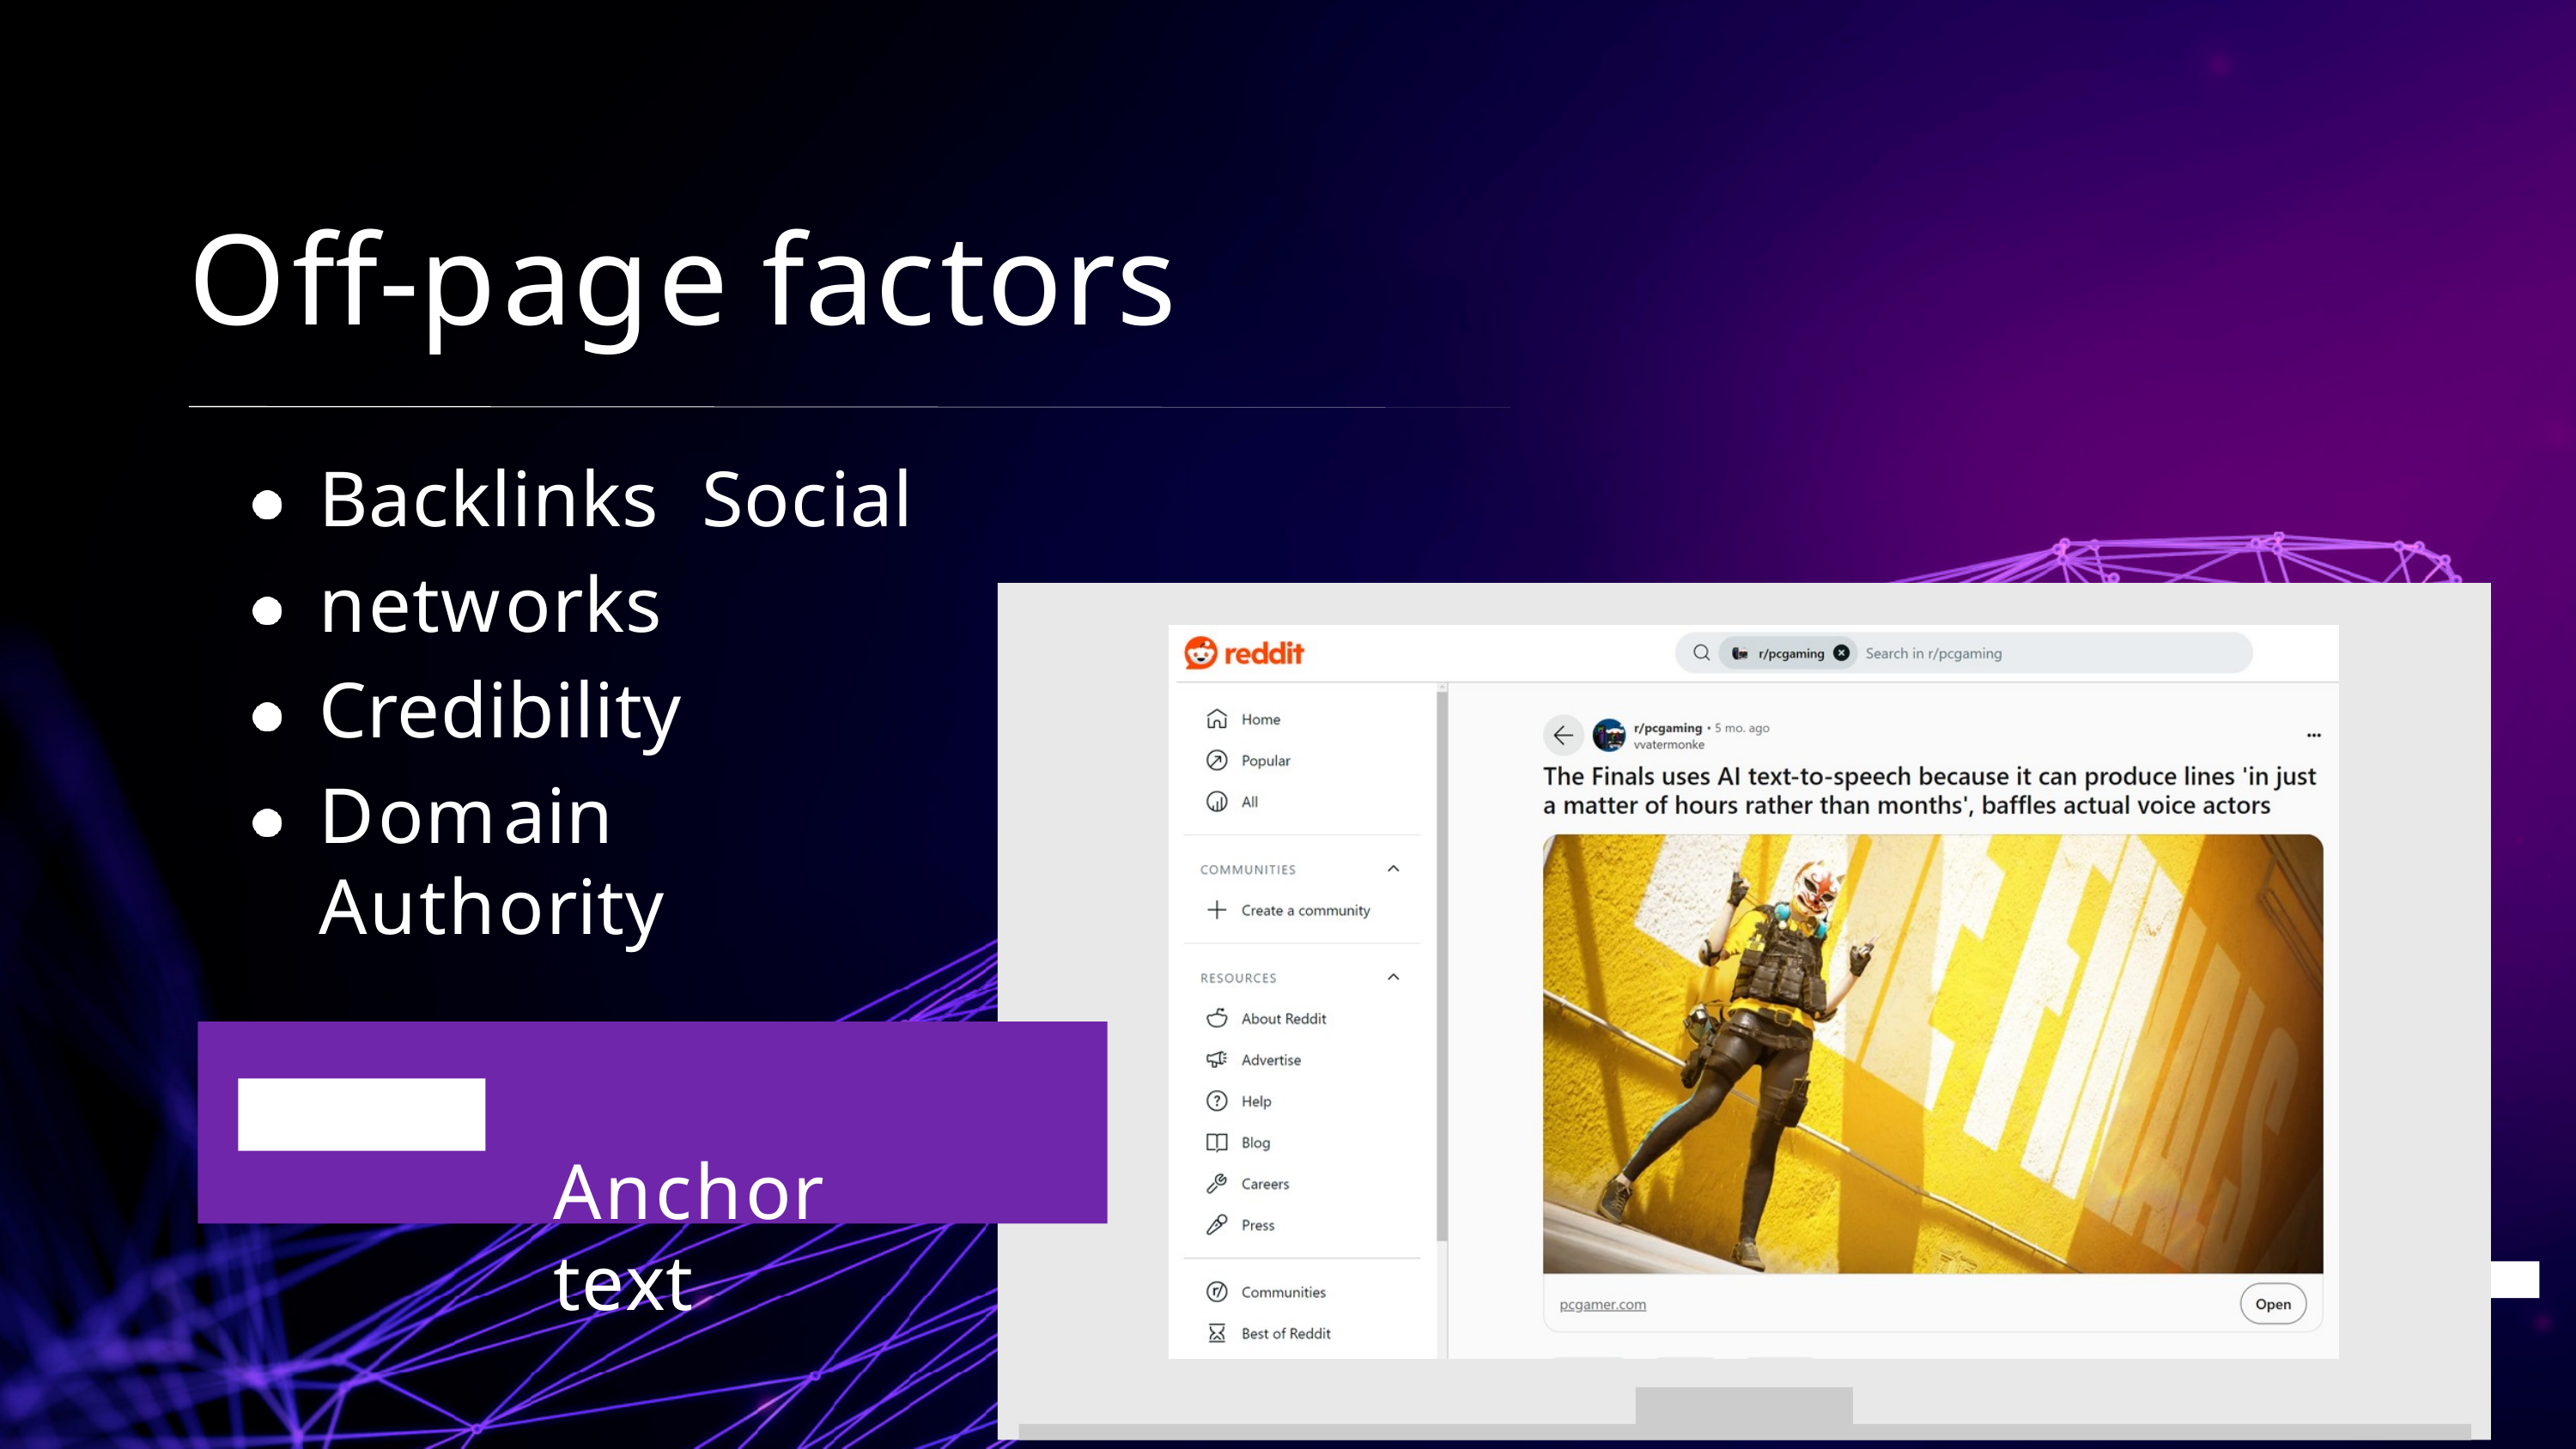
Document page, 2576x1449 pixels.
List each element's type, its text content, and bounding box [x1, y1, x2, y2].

picture [0, 0, 2576, 1449]
text_box Backlinks Social networks Credibility Domain Authority Anchor text [316, 1231, 993, 1326]
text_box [997, 582, 2540, 1440]
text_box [197, 1021, 1108, 1224]
title Off-page factors [186, 197, 1207, 442]
text_box Backlinks Social networks Credibility Domain Authority Anchor text [316, 433, 1009, 1020]
